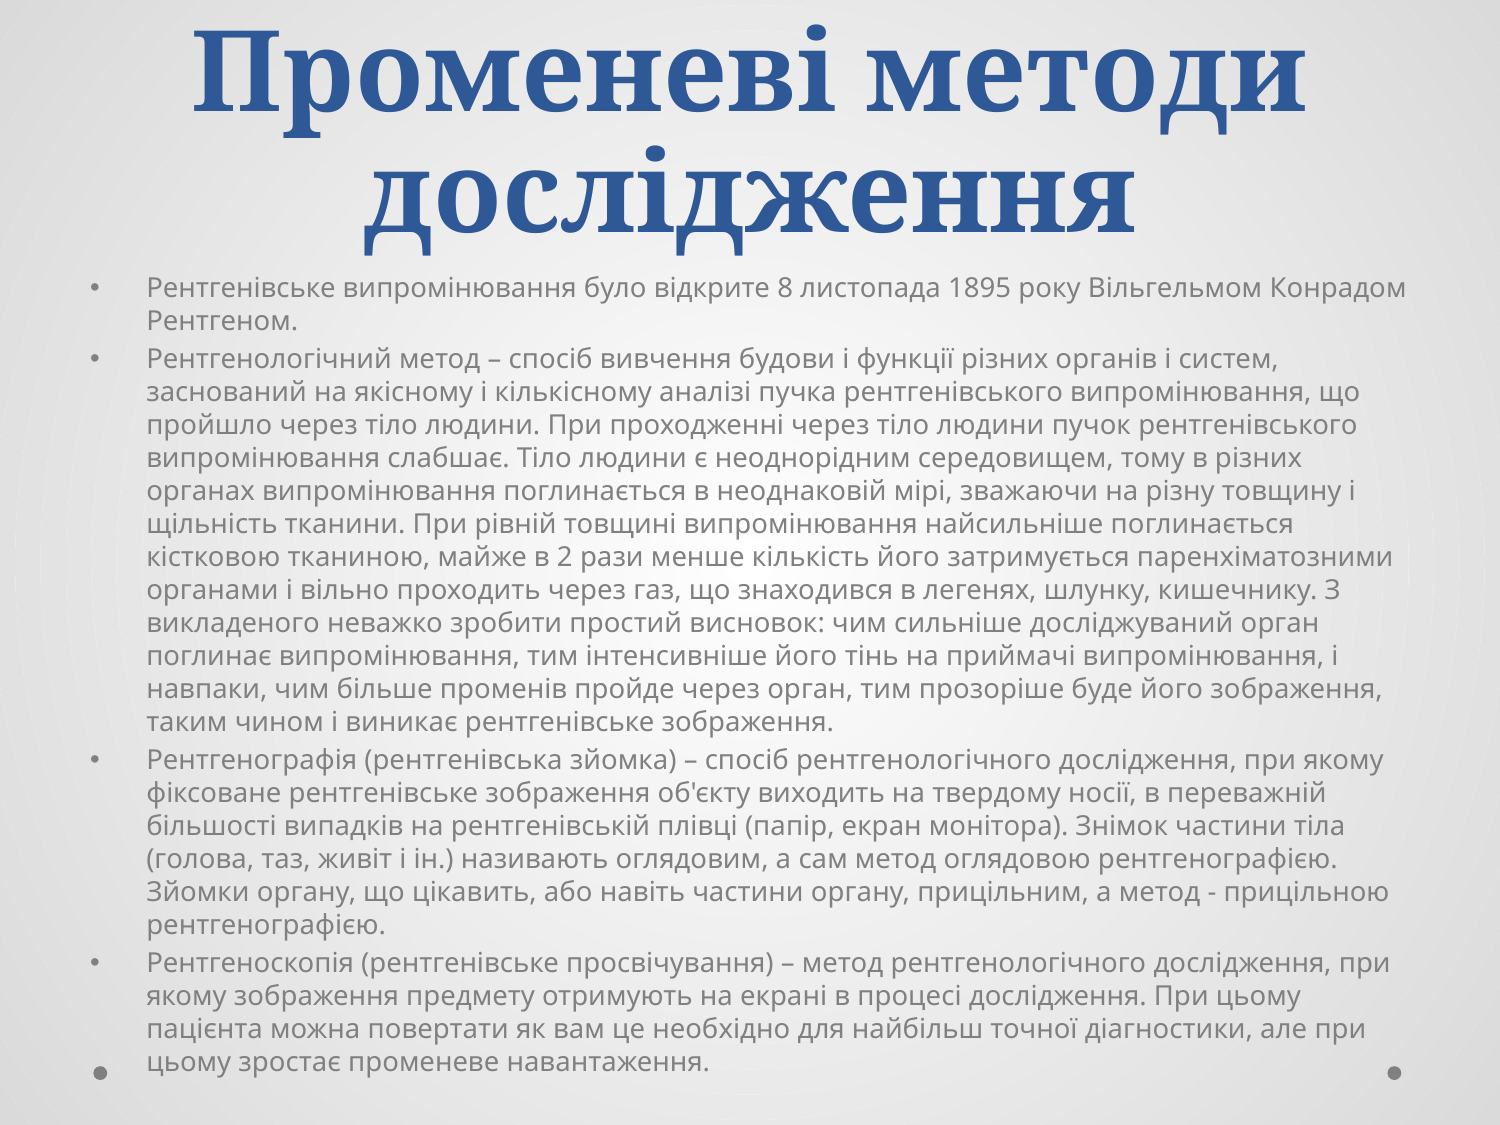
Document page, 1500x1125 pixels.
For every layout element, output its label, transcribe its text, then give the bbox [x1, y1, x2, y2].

list Рентгенівське випромінювання було відкрите 8 листопада 1895 року Вільгельмом Конрадом Рентгеном. Рентгенологічний метод – спосіб вивчення будови і функції різних органів і систем, заснований на якісному і кількісному аналізі пучка рентгенівського випромінювання, що пройшло через тіло людини. При проходженні через тіло людини пучок рентгенівського випромінювання слабшає. Тіло людини є неоднорідним середовищем, тому в різних органах випромінювання поглинається в неоднаковій мірі, зважаючи на різну товщину і щільність тканини. При рівній товщині випромінювання найсильніше поглинається кістковою тканиною, майже в 2 рази менше кількість його затримується паренхіматозними органами і вільно проходить через газ, що знаходився в легенях, шлунку, кишечнику. З викладеного неважко зробити простий висновок: чим сильніше досліджуваний орган поглинає випромінювання, тим інтенсивніше його тінь на приймачі випромінювання, і навпаки, чим більше променів пройде через орган, тим прозоріше буде його зображення, таким чином і виникає рентгенівське зображення. Рентгенографія (рентгенівська зйомка) – спосіб рентгенологічного дослідження, при якому фіксоване рентгенівське зображення об'єкту виходить на твердому носії, в переважній більшості випадків на рентгенівській плівці (папір, екран монітора). Знімок частини тіла (голова, таз, живіт і ін.) називають оглядовим, а сам метод оглядовою рентгенографією. Зйомки органу, що цікавить, або навіть частини органу, прицільним, а метод - прицільною рентгенографією. Рентгеноскопія (рентгенівське просвічування) – метод рентгенологічного дослідження, при якому зображення предмету отримують на екрані в процесі дослідження. При цьому пацієнта можна повертати як вам це необхідно для найбільш точної діагностики, але при цьому зростає променеве навантаження. [75, 262, 1425, 1106]
title Променеві методи дослідження [75, 0, 1425, 262]
